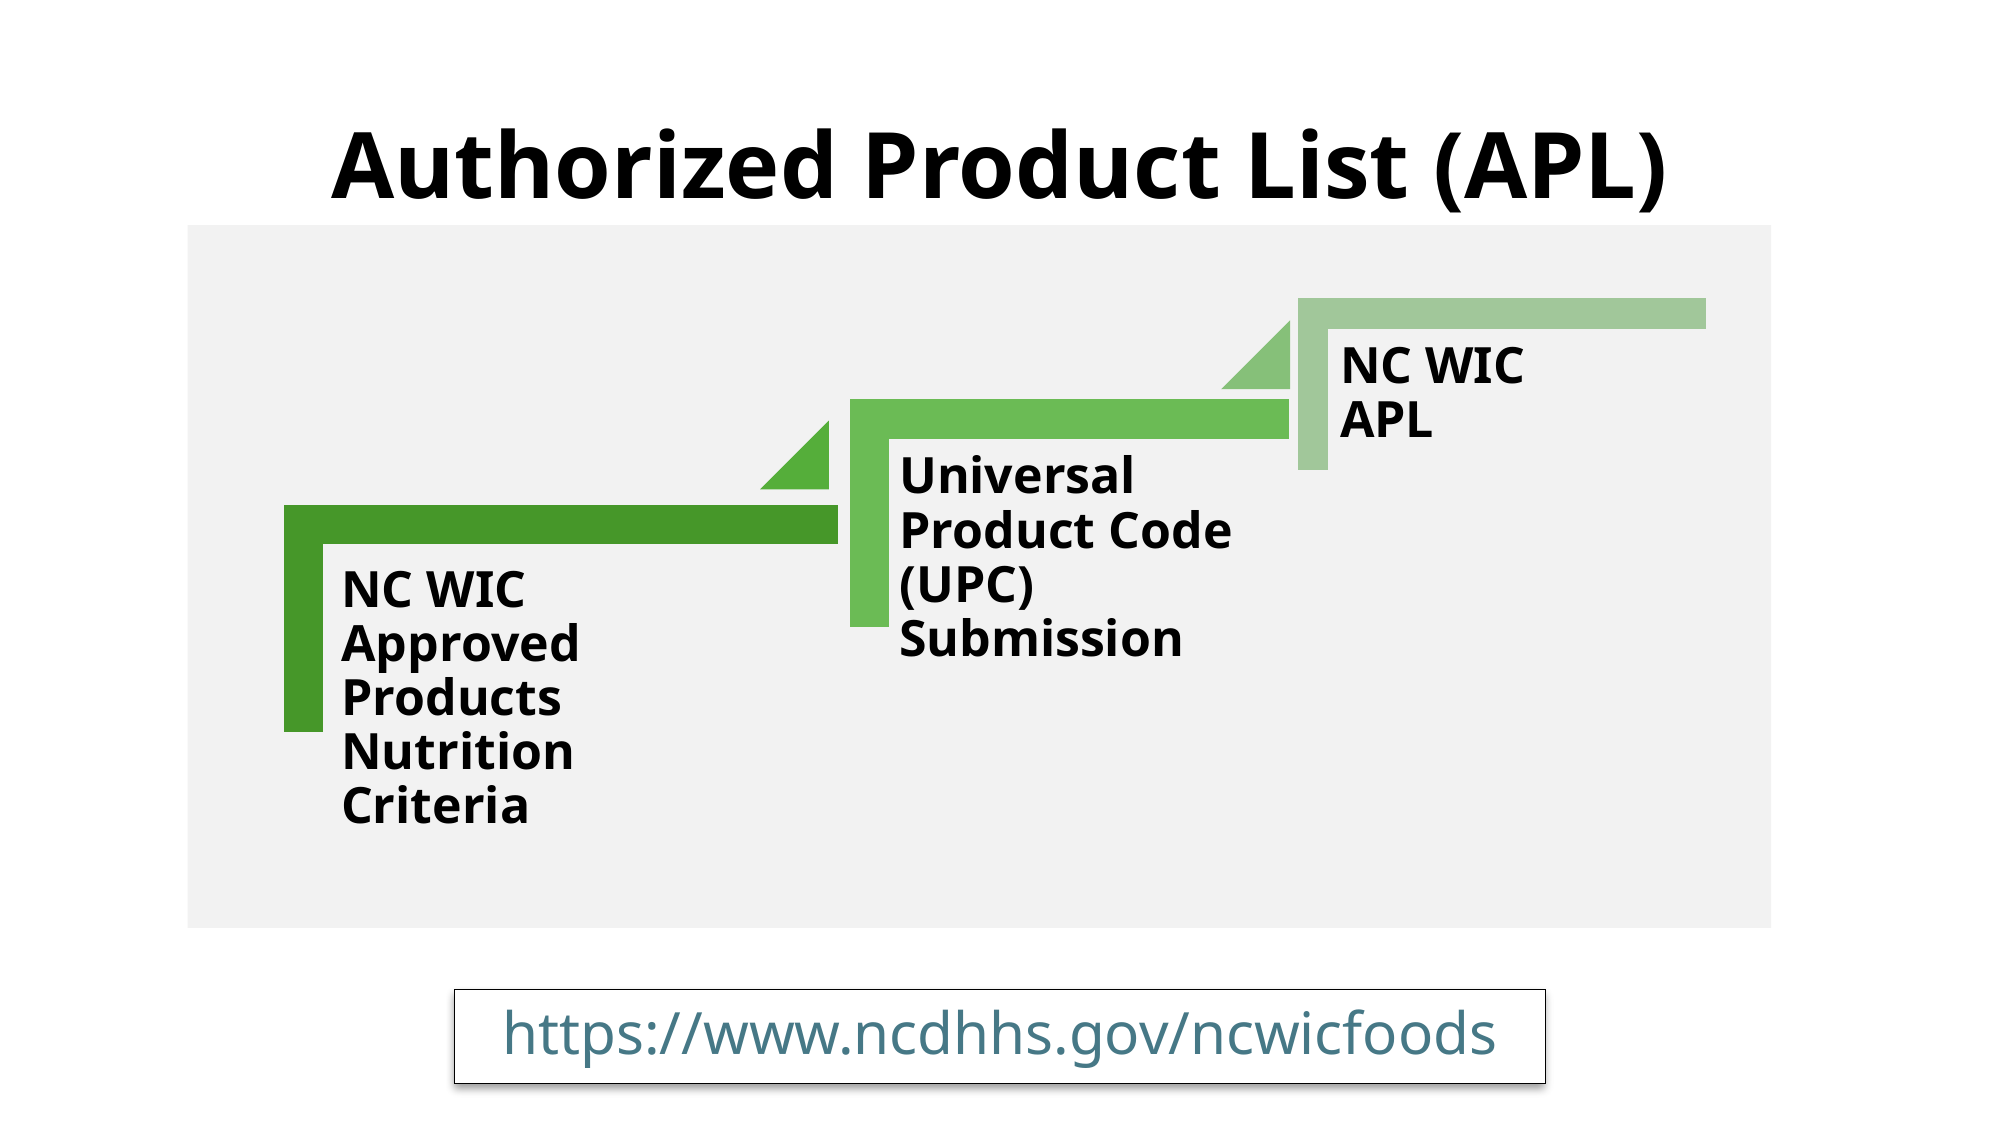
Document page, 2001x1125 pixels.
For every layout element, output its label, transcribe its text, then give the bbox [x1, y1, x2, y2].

text_box Authorized Product List (APL) [137, 59, 1863, 278]
text_box https://www.ncdhhs.gov/ncwicfoods [454, 989, 1546, 1084]
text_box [186, 224, 1772, 929]
